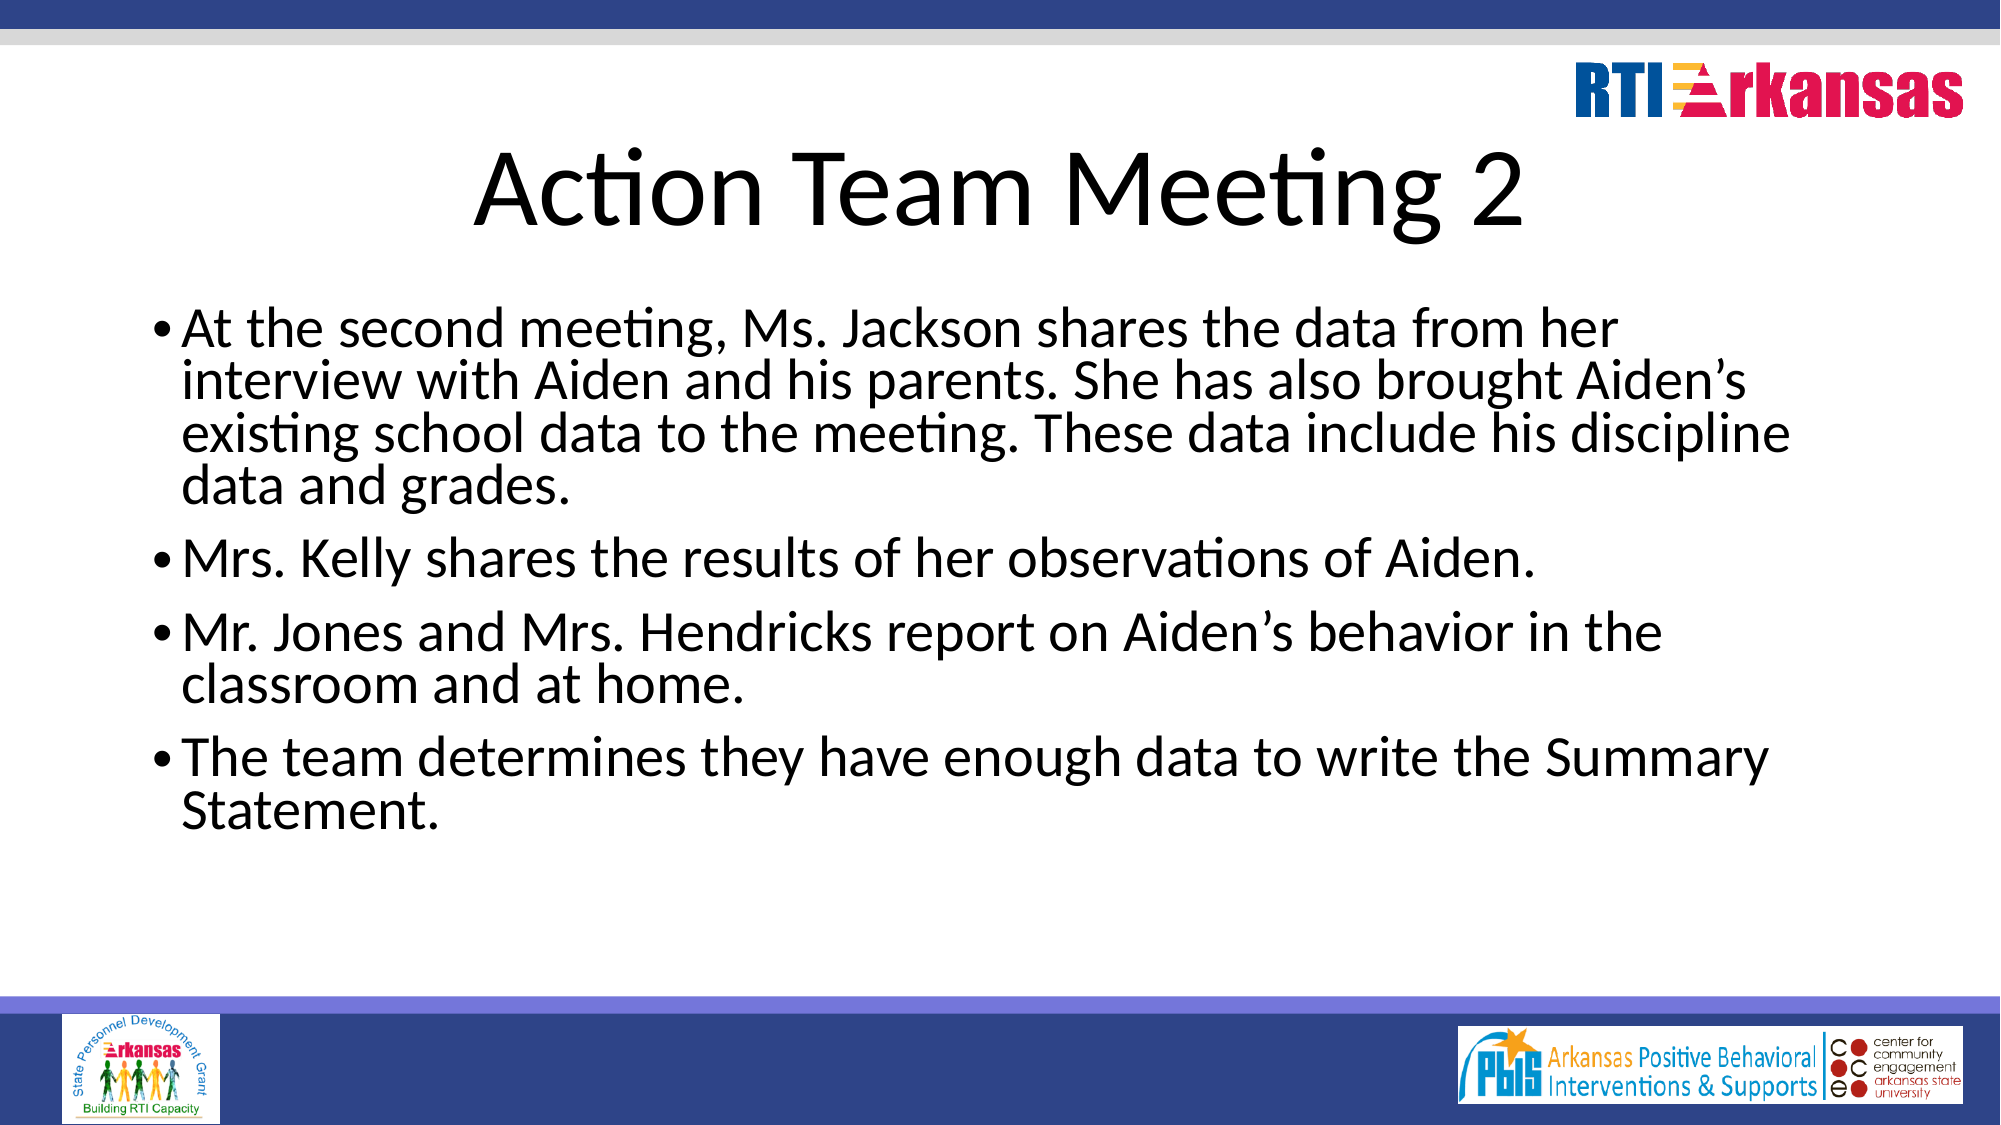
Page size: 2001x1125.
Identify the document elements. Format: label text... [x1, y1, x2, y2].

picture [1573, 55, 1964, 104]
picture [1458, 1025, 1964, 1104]
list At the second meeting, Ms. Jackson shares the data from her interview with Aiden and his parents. She has also brought Aiden’s existing school data to the meeting. These data include his discipline data and grades. Mrs. Kelly shares the results of her observations of Aiden. Mr. Jones and Mrs. Hendricks report on Aiden’s behavior in the classroom and at home. The team determines they have enough data to write the Summary Statement. [137, 297, 1863, 969]
picture [62, 1013, 220, 1124]
title Action Team Meeting 2 [0, 104, 2000, 286]
